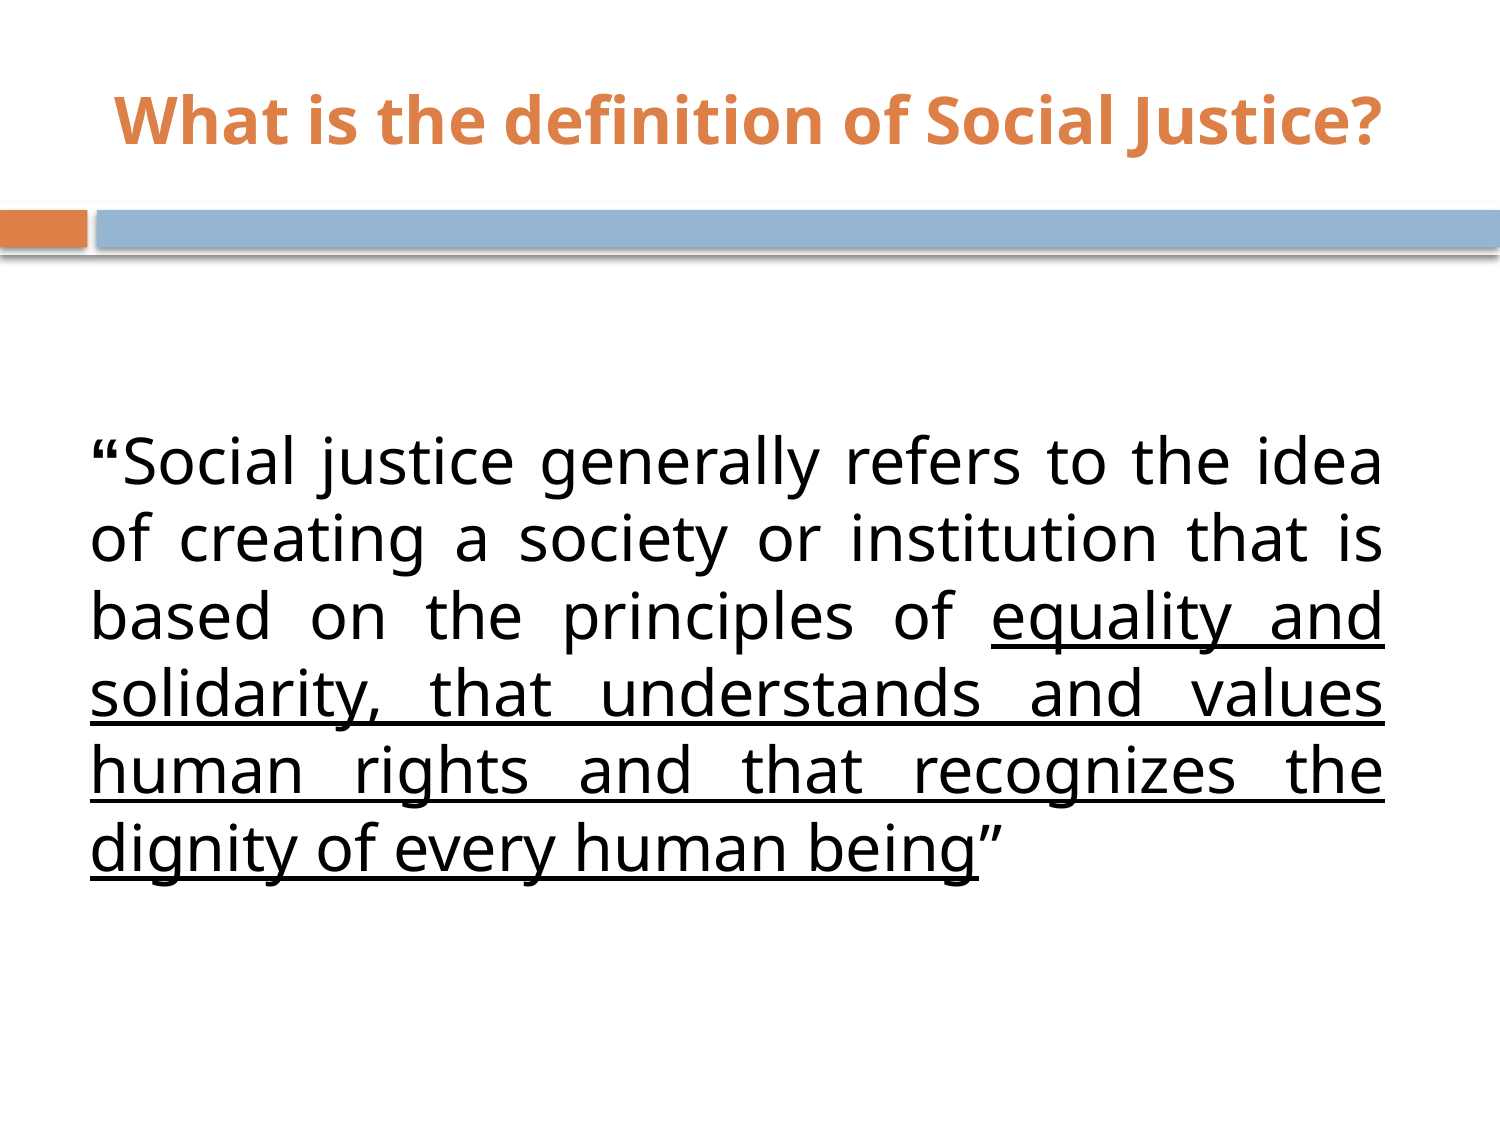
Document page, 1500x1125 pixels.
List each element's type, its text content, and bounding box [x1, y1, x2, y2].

list “Social justice generally refers to the idea of creating a society or institution that is based on the principles of equality and solidarity, that understands and values human rights and that recognizes the dignity of every human being” [75, 412, 1400, 900]
title What is the definition of Social Justice? [99, 37, 1438, 200]
slide_number [0, 208, 88, 249]
